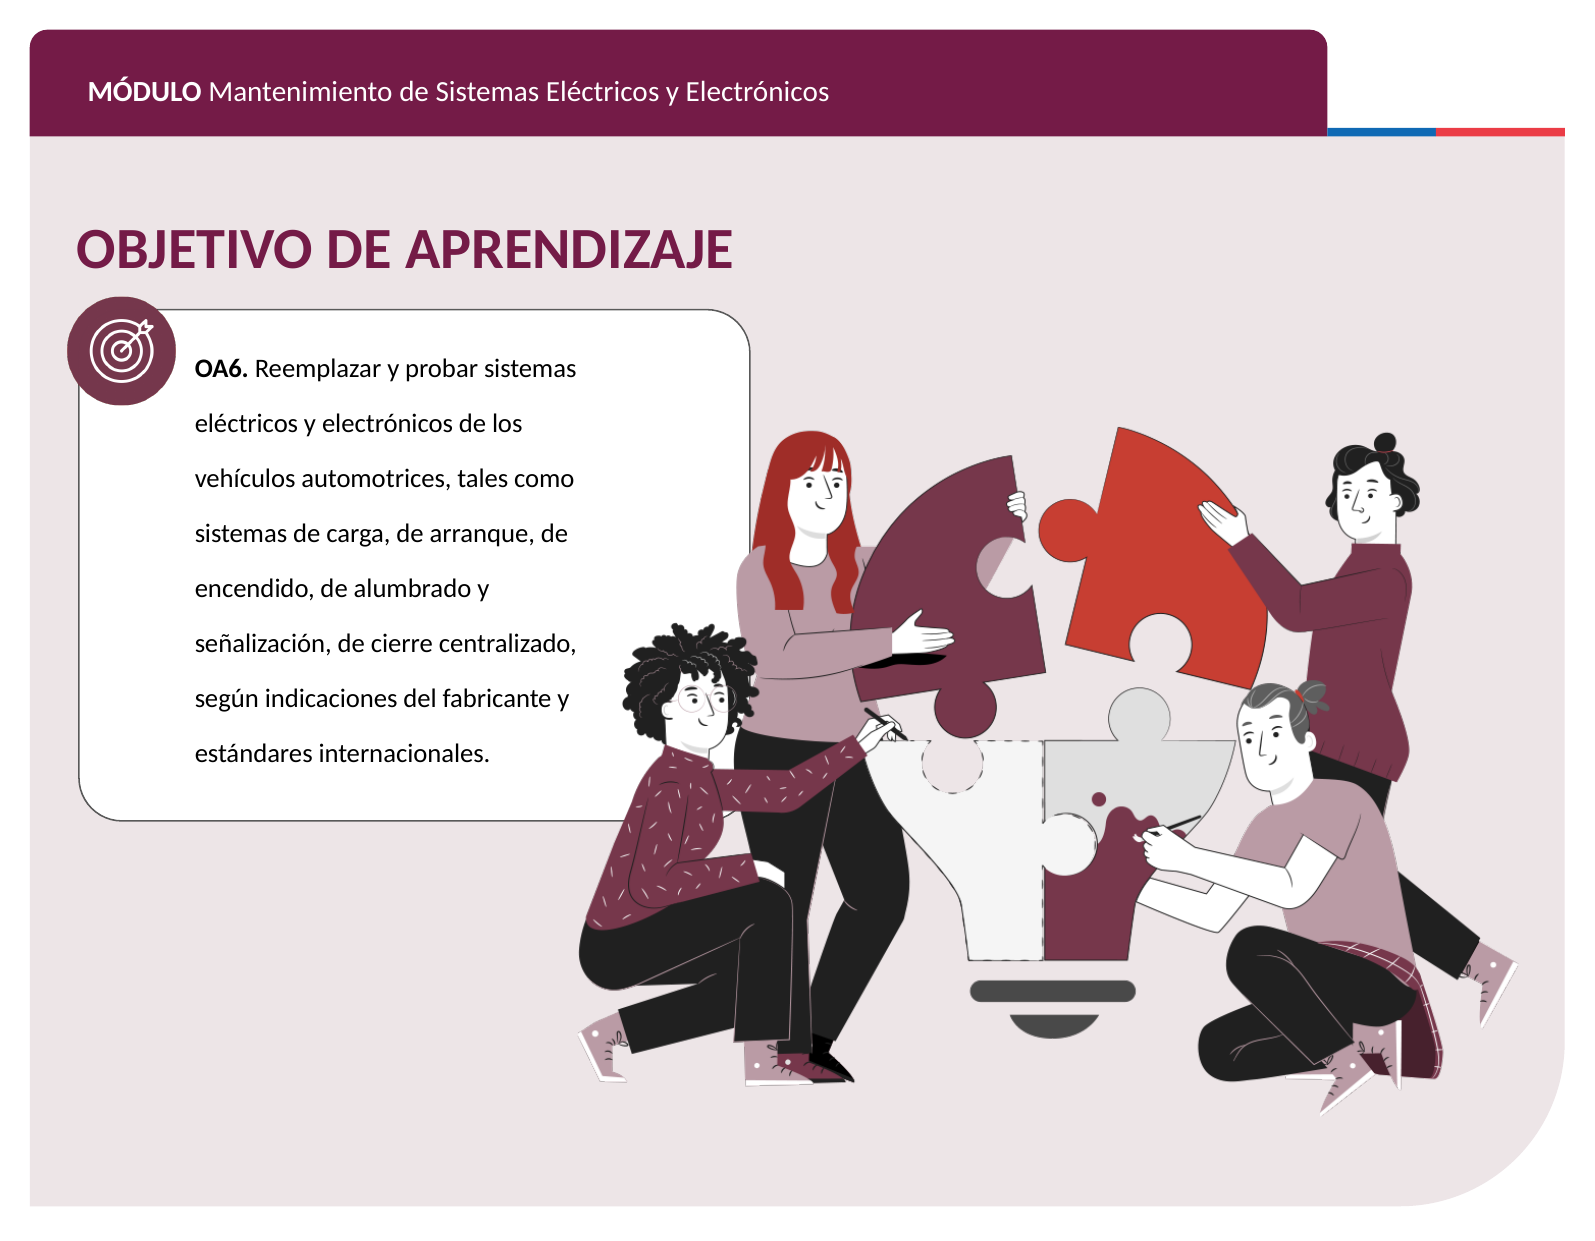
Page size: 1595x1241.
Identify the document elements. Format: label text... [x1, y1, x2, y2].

text_box MÓDULO Mantenimiento de Sistemas Eléctricos y Electrónicos [72, 57, 1294, 110]
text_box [61, 225, 1532, 1122]
